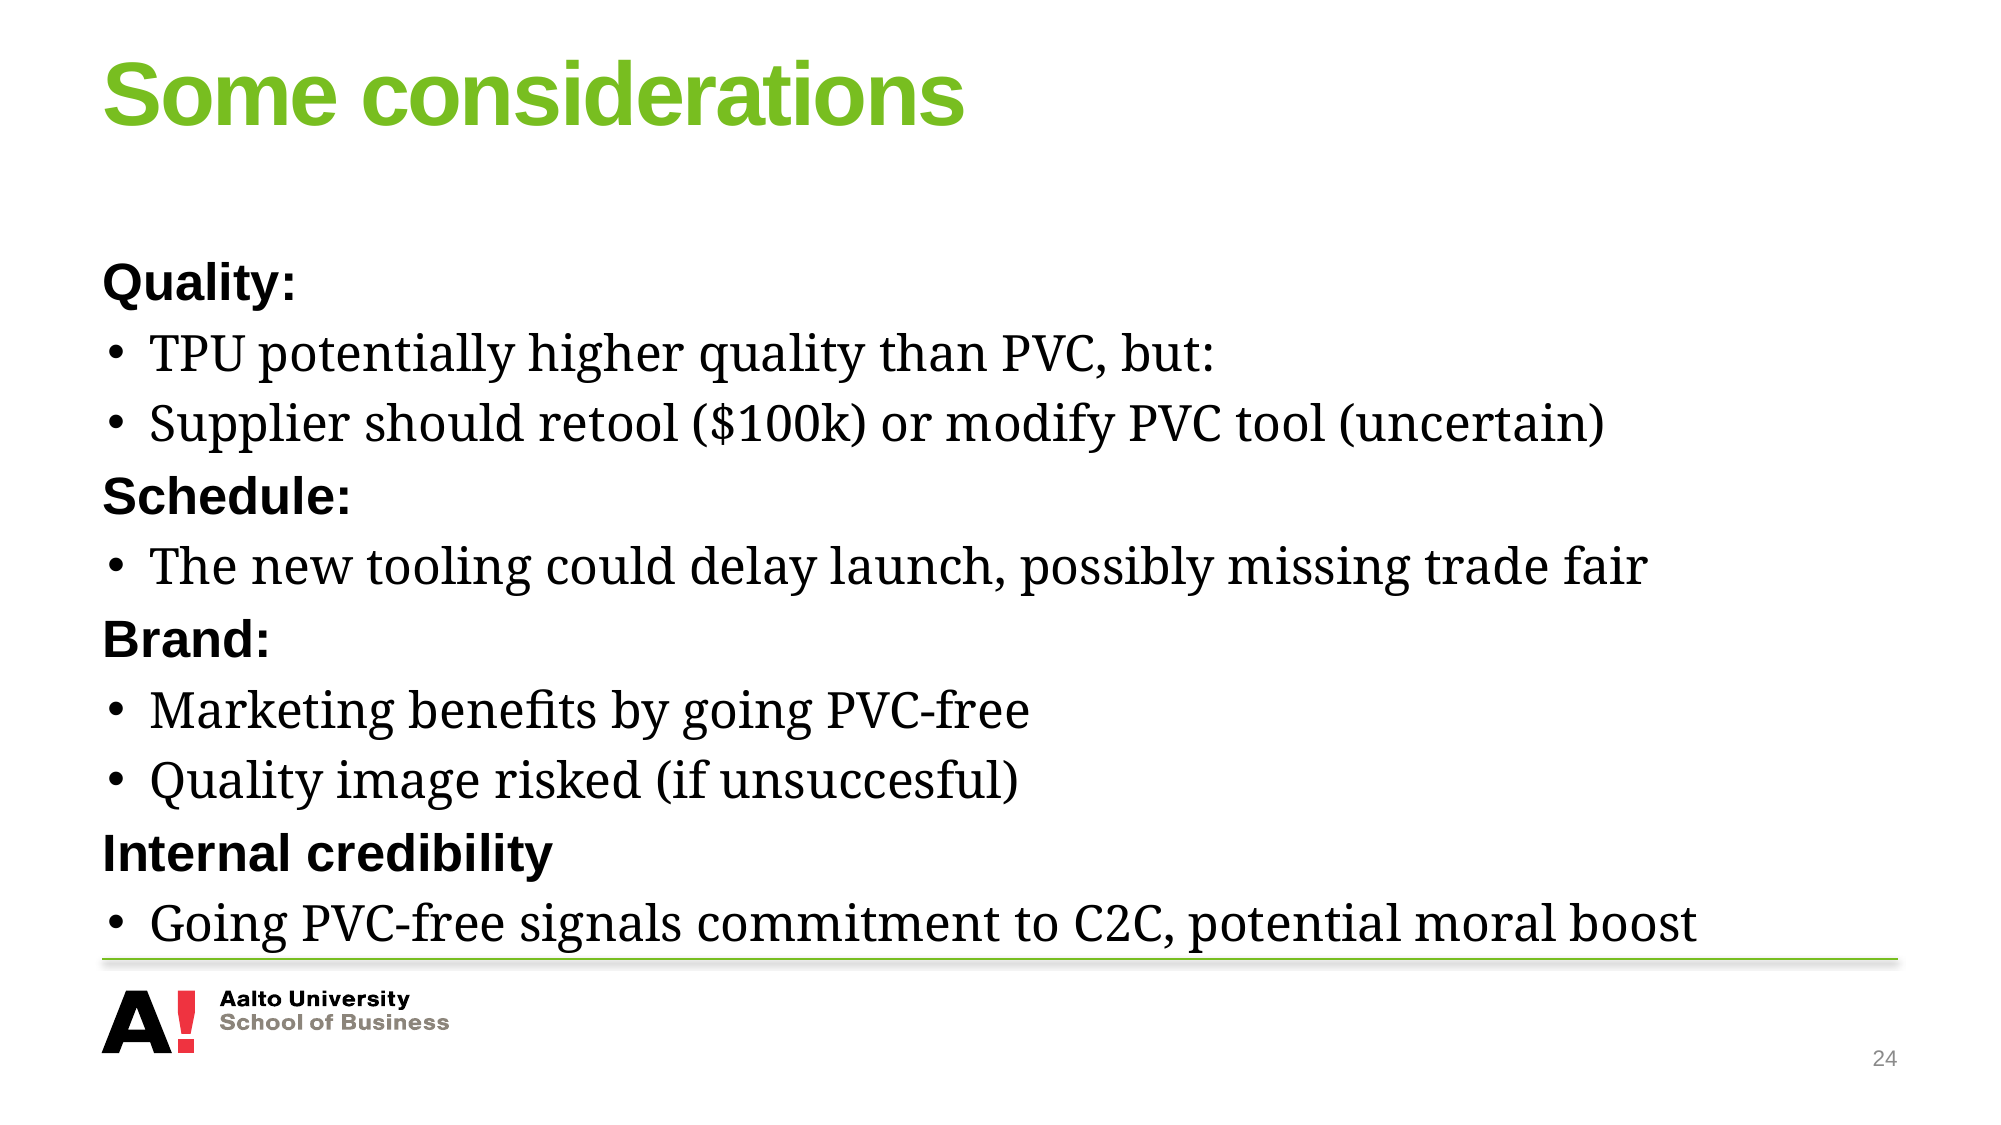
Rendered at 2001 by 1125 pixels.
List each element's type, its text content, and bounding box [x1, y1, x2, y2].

title Some considerations [102, 52, 1898, 248]
list Quality: TPU potentially higher quality than PVC, but: Supplier should retool ($100k) or modify PVC tool (uncertain) Schedule: The new tooling could delay launch, possibly missing trade fair Brand: Marketing benefits by going PVC-free Quality image risked (if unsuccesful) Internal credibility Going PVC-free signals commitment to C2C, potential moral boost [102, 248, 1898, 905]
slide_number 24 [1106, 1044, 1898, 1071]
